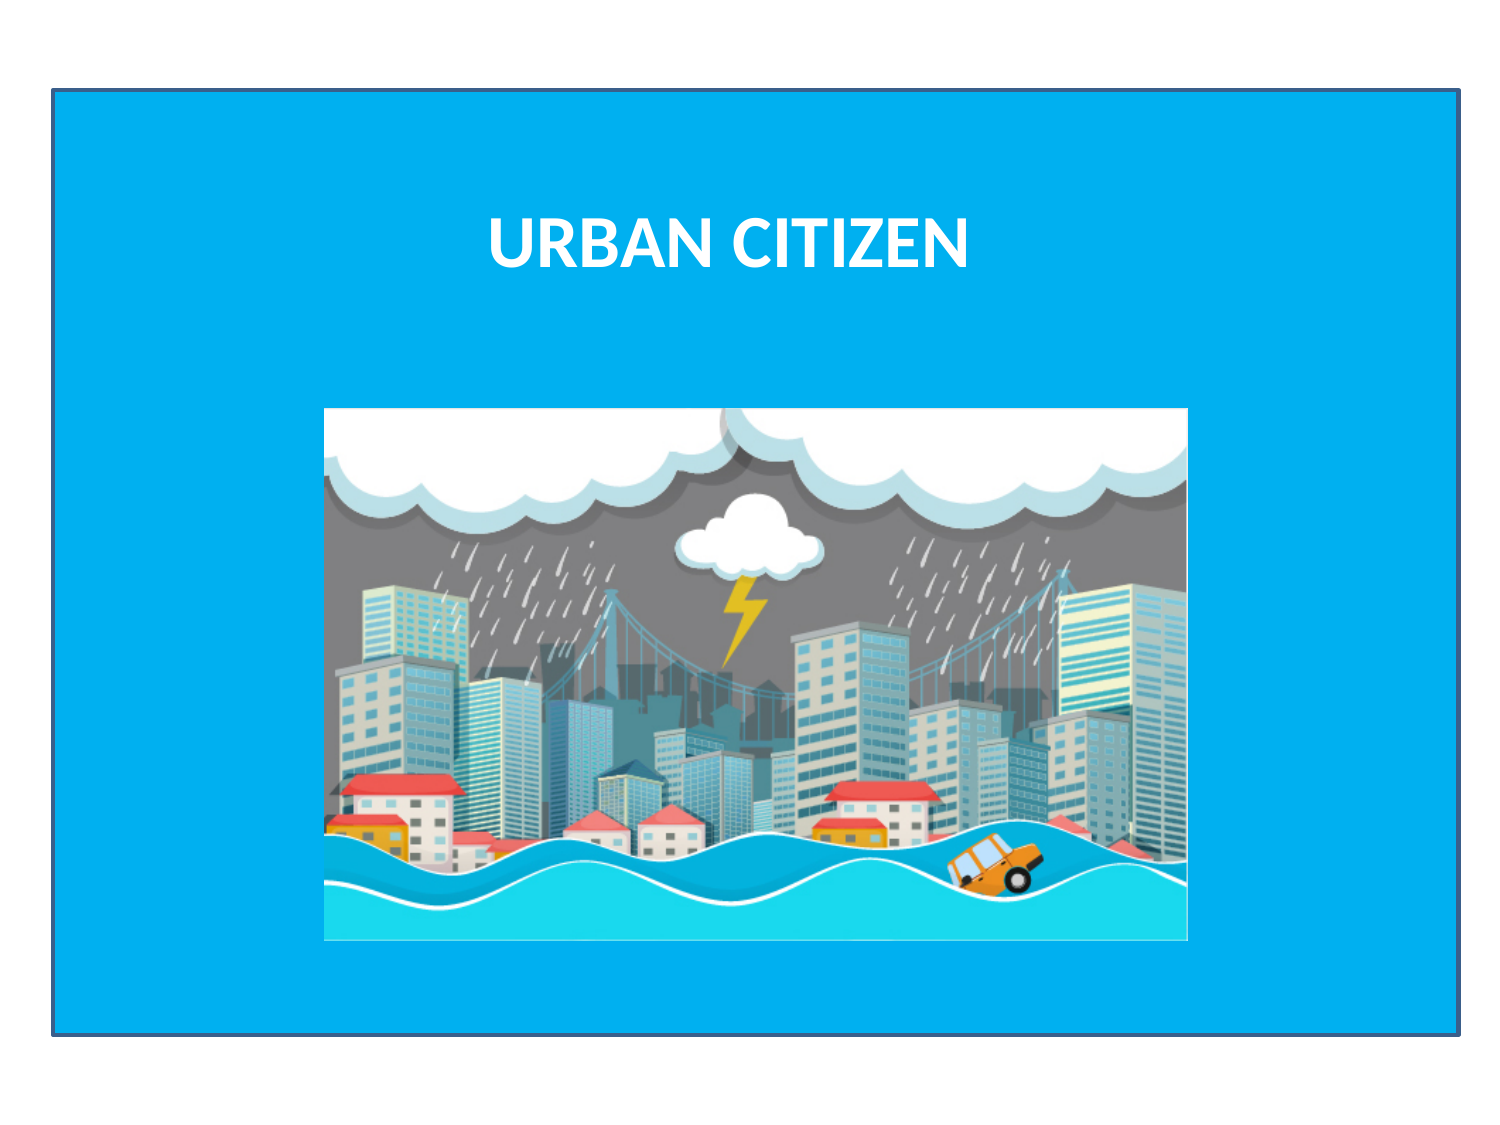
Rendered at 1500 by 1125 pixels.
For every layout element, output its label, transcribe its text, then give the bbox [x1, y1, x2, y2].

text_box [51, 88, 1461, 1037]
picture [325, 833, 1187, 940]
picture [325, 409, 1187, 875]
text_box URBAN CITIZEN [354, 184, 1105, 290]
